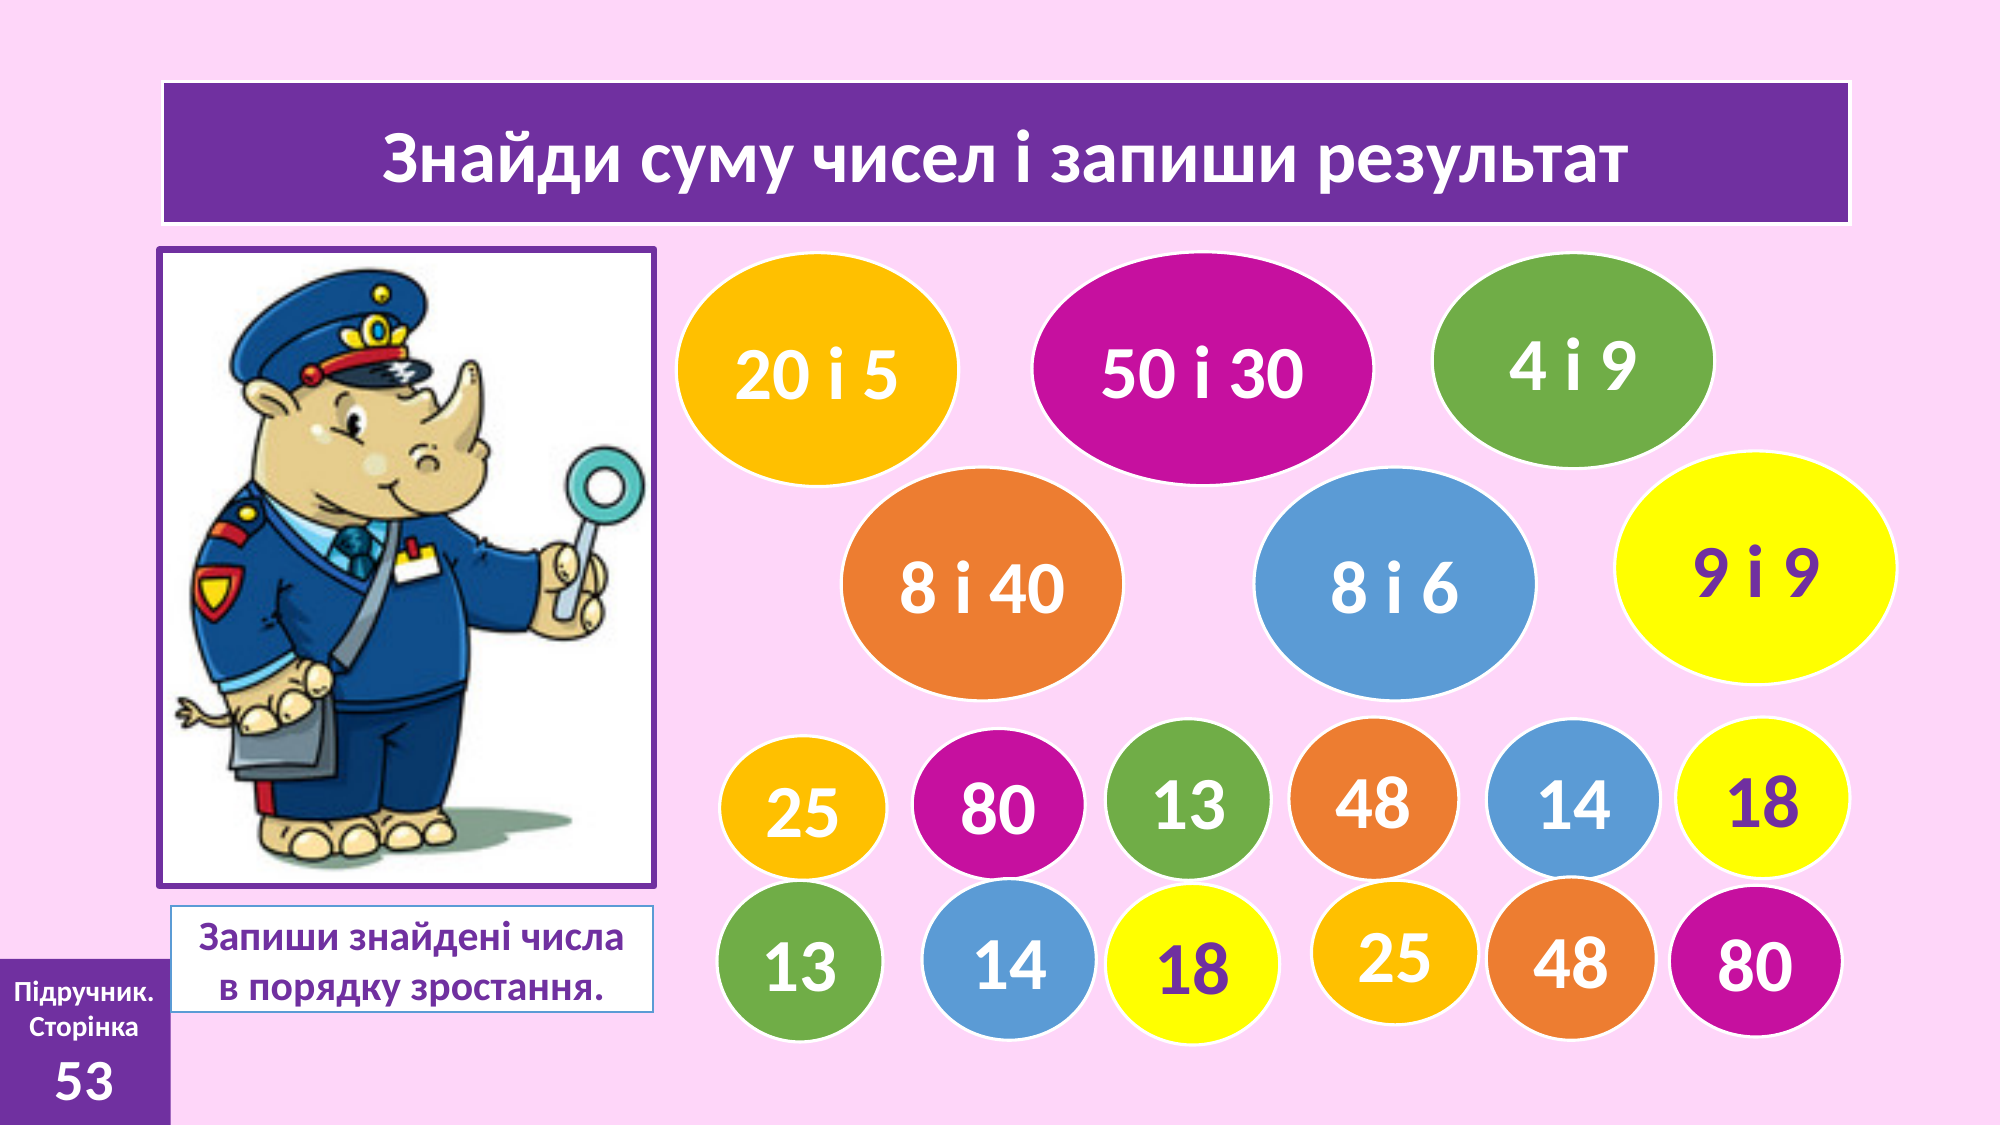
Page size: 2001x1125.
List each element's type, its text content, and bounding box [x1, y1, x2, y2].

text_box 18 [1103, 881, 1282, 1047]
text_box 4 і 9 [1430, 251, 1717, 471]
text_box 25 [718, 734, 889, 881]
text_box Запиши знайдені числа в порядку зростання. [170, 905, 654, 1013]
text_box 13 [1103, 717, 1273, 882]
text_box 8 і 6 [1252, 465, 1539, 703]
text_box 25 [1309, 878, 1481, 1027]
text_box 48 [1484, 875, 1658, 1042]
text_box 13 [715, 878, 885, 1044]
text_box 8 і 40 [839, 465, 1126, 703]
text_box 14 [920, 877, 1098, 1042]
text_box Знайди суму чисел і запиши результат [161, 80, 1852, 226]
text_box 20 і 5 [674, 251, 961, 489]
text_box Підручник. Сторінка 53 [0, 958, 172, 1125]
text_box 80 [910, 726, 1087, 881]
text_box 80 [1667, 883, 1844, 1039]
picture [162, 252, 652, 884]
text_box 18 [1674, 715, 1852, 881]
text_box 50 і 30 [1030, 250, 1376, 488]
text_box 9 і 9 [1613, 449, 1899, 687]
text_box 14 [1484, 717, 1663, 879]
text_box 48 [1287, 715, 1461, 882]
